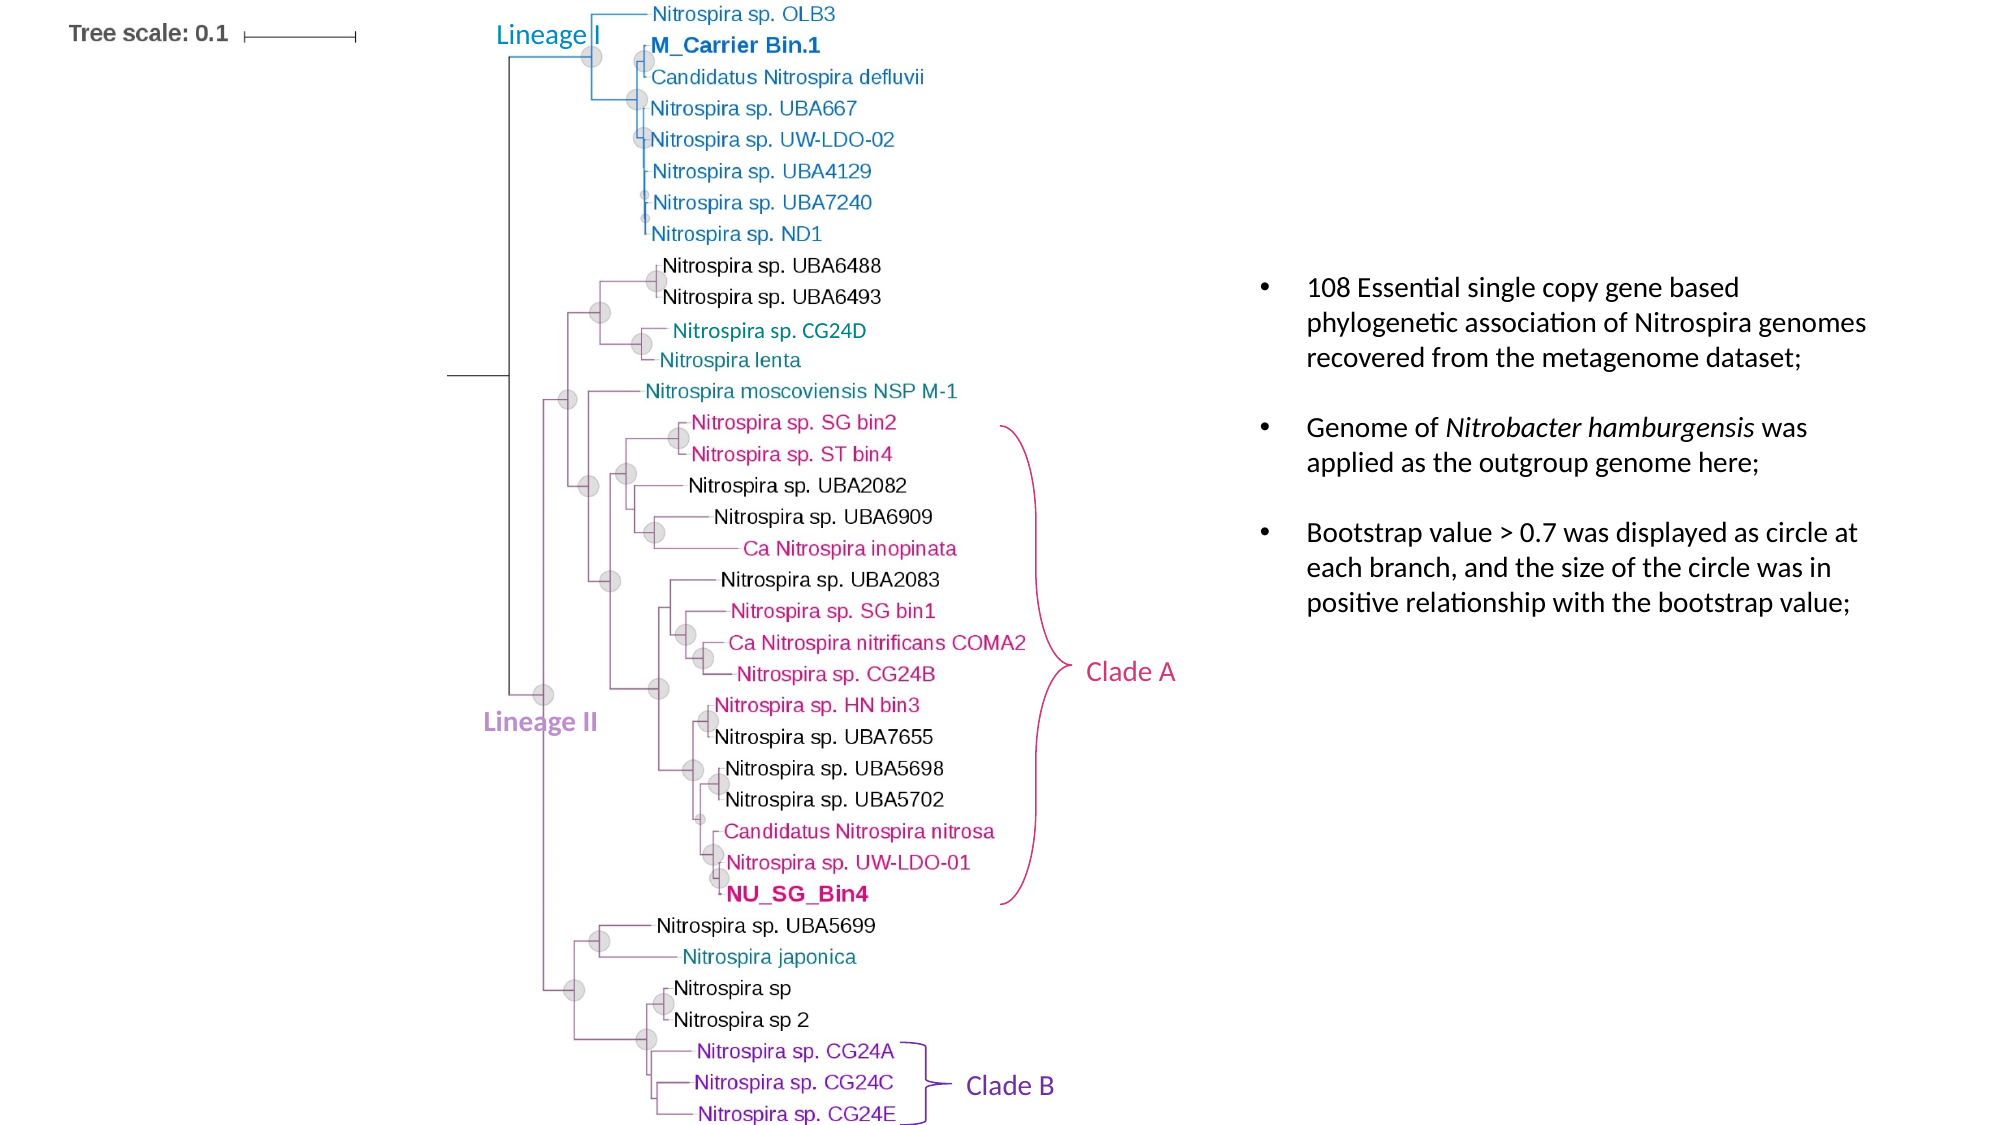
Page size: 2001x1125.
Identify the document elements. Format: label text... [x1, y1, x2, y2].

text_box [0, 0, 1198, 1125]
text_box 108 Essential single copy gene based phylogenetic association of Nitrospira genomes recovered from the metagenome dataset; Genome of Nitrobacter hamburgensis was applied as the outgroup genome here; Bootstrap value > 0.7 was displayed as circle at each branch, and the size of the circle was in positive relationship with the bootstrap value; [1245, 261, 1897, 661]
